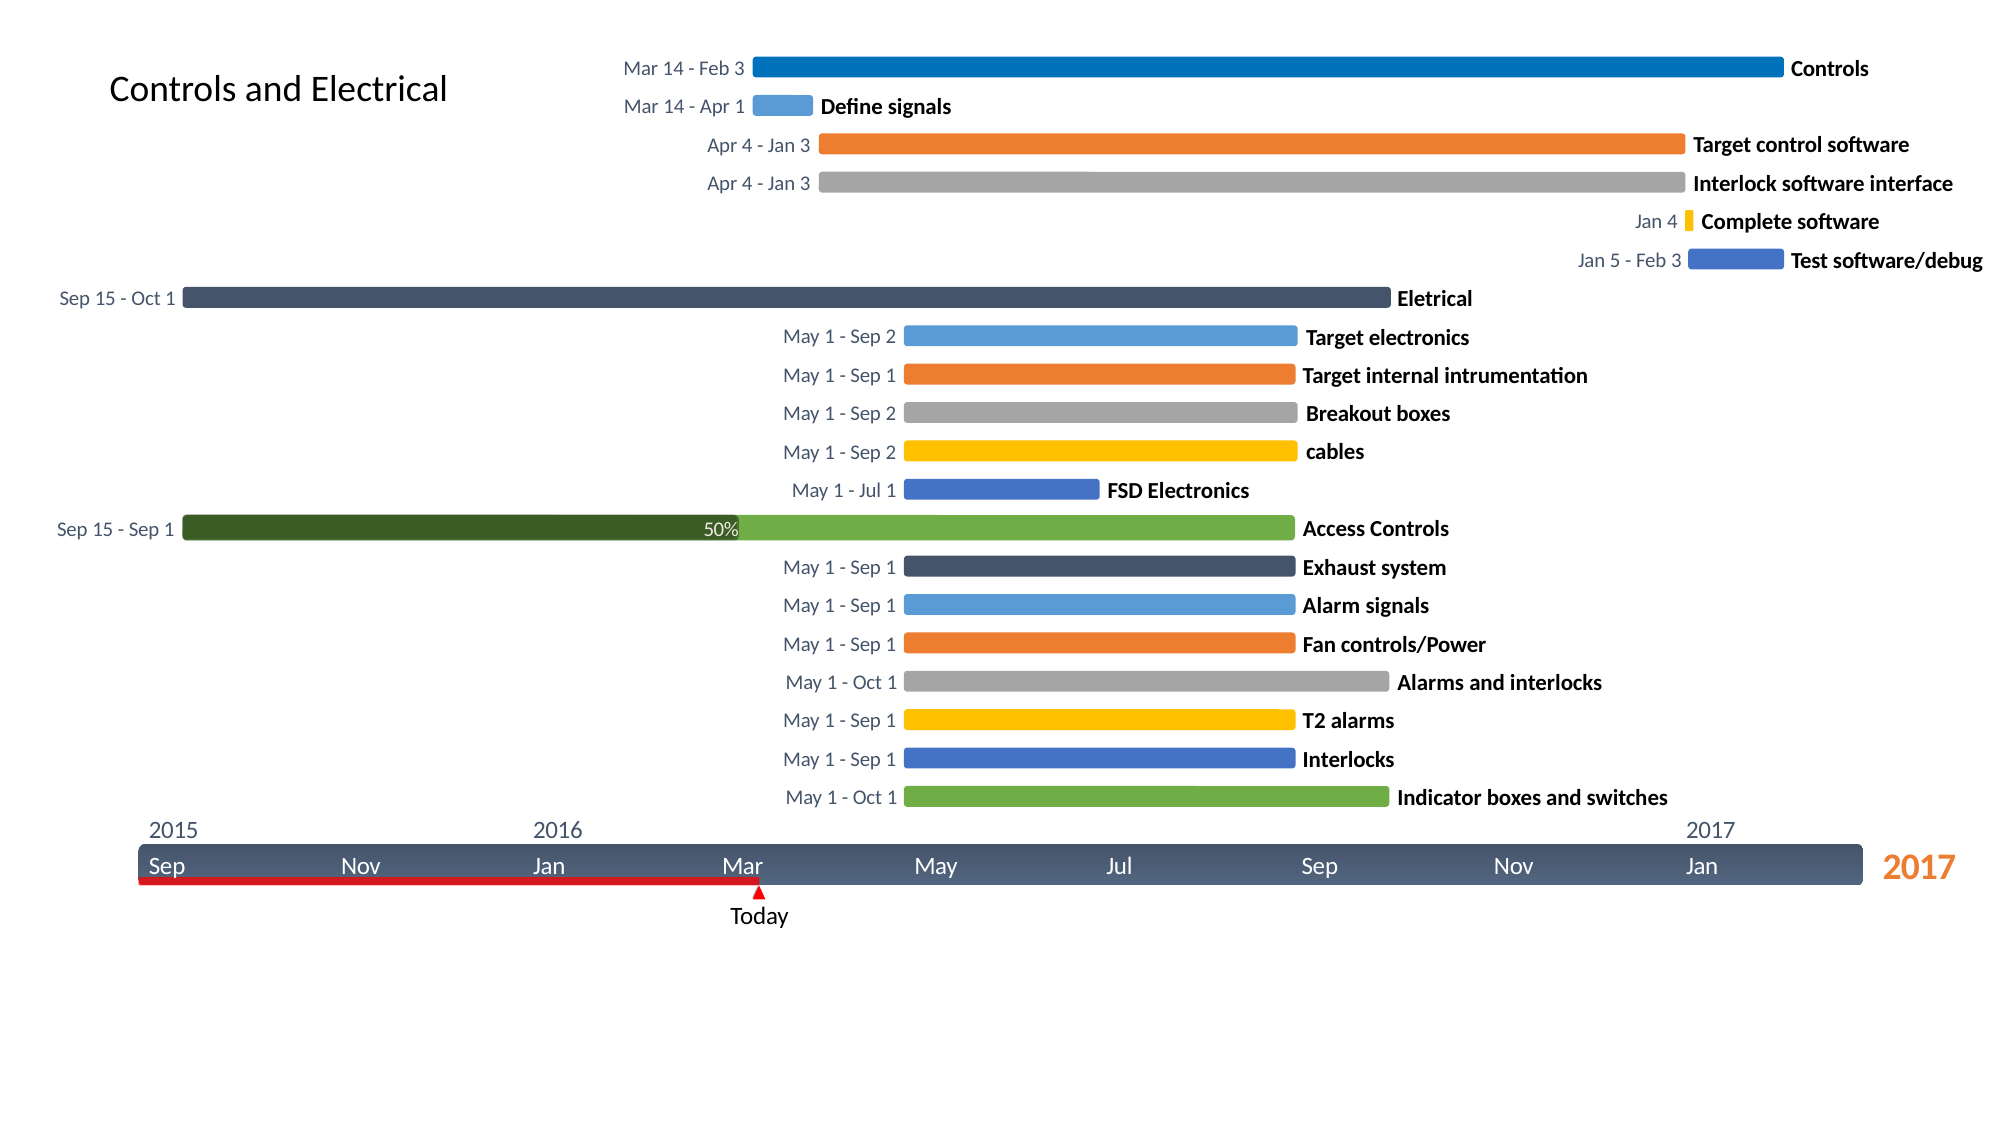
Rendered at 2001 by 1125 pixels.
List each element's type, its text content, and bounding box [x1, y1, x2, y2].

text_box Mar [722, 849, 765, 880]
text_box [902, 708, 1297, 732]
text_box Mar 14 - Apr 1 [622, 92, 746, 118]
text_box Sep [1301, 849, 1339, 880]
text_box Interlocks [1302, 744, 1397, 772]
text_box Mar 14 - Feb 3 [621, 54, 745, 80]
text_box [751, 93, 815, 117]
text_box [902, 477, 1101, 501]
text_box Target electronics [1305, 321, 1475, 350]
text_box [137, 842, 1865, 887]
text_box 2016 [533, 813, 584, 844]
text_box [902, 784, 1391, 808]
text_box [817, 132, 1687, 156]
text_box 50% [702, 515, 740, 541]
text_box Target control software [1693, 129, 1915, 158]
text_box [181, 513, 738, 542]
text_box May 1 - Jul 1 [790, 476, 897, 502]
text_box [902, 324, 1299, 348]
text_box May 1 - Oct 1 [782, 668, 898, 694]
text_box [902, 669, 1391, 693]
text_box May 1 - Sep 1 [781, 745, 896, 771]
text_box [902, 593, 1297, 616]
text_box 2017 [1882, 842, 1957, 888]
text_box Jul [1106, 849, 1133, 880]
text_box May [914, 849, 959, 880]
text_box Controls [1791, 53, 1873, 81]
text_box [902, 631, 1297, 655]
text_box May 1 - Sep 1 [781, 361, 896, 387]
text_box Eletrical [1397, 283, 1475, 312]
text_box Jan 5 - Feb 3 [1575, 246, 1682, 272]
text_box [751, 882, 767, 899]
text_box [902, 554, 1297, 578]
text_box Target internal intrumentation [1302, 360, 1593, 388]
text_box Controls and Electrical [94, 56, 550, 117]
text_box [181, 285, 1392, 309]
text_box Sep 15 - Sep 1 [55, 515, 175, 541]
text_box May 1 - Oct 1 [782, 783, 898, 809]
text_box May 1 - Sep 1 [781, 630, 896, 656]
text_box May 1 - Sep 2 [781, 438, 896, 464]
text_box Complete software [1701, 206, 1883, 235]
text_box 2017 [1686, 813, 1736, 844]
text_box [751, 55, 1786, 79]
text_box Alarms and interlocks [1397, 667, 1604, 695]
text_box Jan [1685, 849, 1720, 880]
text_box [1683, 209, 1695, 233]
text_box Test software/debug [1791, 245, 1987, 273]
text_box Interlock software interface [1693, 168, 1956, 196]
text_box Nov [341, 849, 382, 880]
text_box Apr 4 - Jan 3 [706, 131, 811, 157]
text_box Apr 4 - Jan 3 [706, 169, 811, 195]
text_box [817, 170, 1687, 194]
text_box FSD Electronics [1107, 475, 1252, 504]
text_box Jan 4 [1633, 207, 1678, 234]
text_box [735, 513, 1297, 542]
text_box May 1 - Sep 1 [781, 707, 896, 733]
text_box [902, 362, 1297, 386]
text_box [902, 401, 1299, 424]
text_box Fan controls/Power [1302, 628, 1491, 657]
text_box Breakout boxes [1306, 398, 1454, 427]
text_box [902, 439, 1299, 463]
text_box Jan [533, 849, 567, 880]
text_box Exhaust system [1302, 552, 1451, 580]
text_box T2 alarms [1302, 705, 1397, 734]
text_box May 1 - Sep 2 [781, 323, 896, 349]
text_box Today [730, 899, 789, 930]
text_box Access Controls [1302, 513, 1451, 542]
text_box May 1 - Sep 1 [781, 591, 896, 617]
text_box [1687, 247, 1786, 271]
text_box 2015 [148, 813, 199, 844]
text_box Nov [1493, 849, 1535, 880]
text_box Alarm signals [1302, 590, 1430, 619]
text_box May 1 - Sep 1 [781, 553, 896, 579]
text_box [137, 875, 761, 887]
text_box Sep [148, 849, 187, 880]
text_box May 1 - Sep 2 [781, 399, 896, 425]
text_box Define signals [820, 91, 955, 120]
text_box [902, 746, 1297, 770]
text_box cables [1306, 437, 1367, 465]
text_box Indicator boxes and switches [1397, 782, 1673, 811]
text_box Sep 15 - Oct 1 [56, 284, 176, 310]
